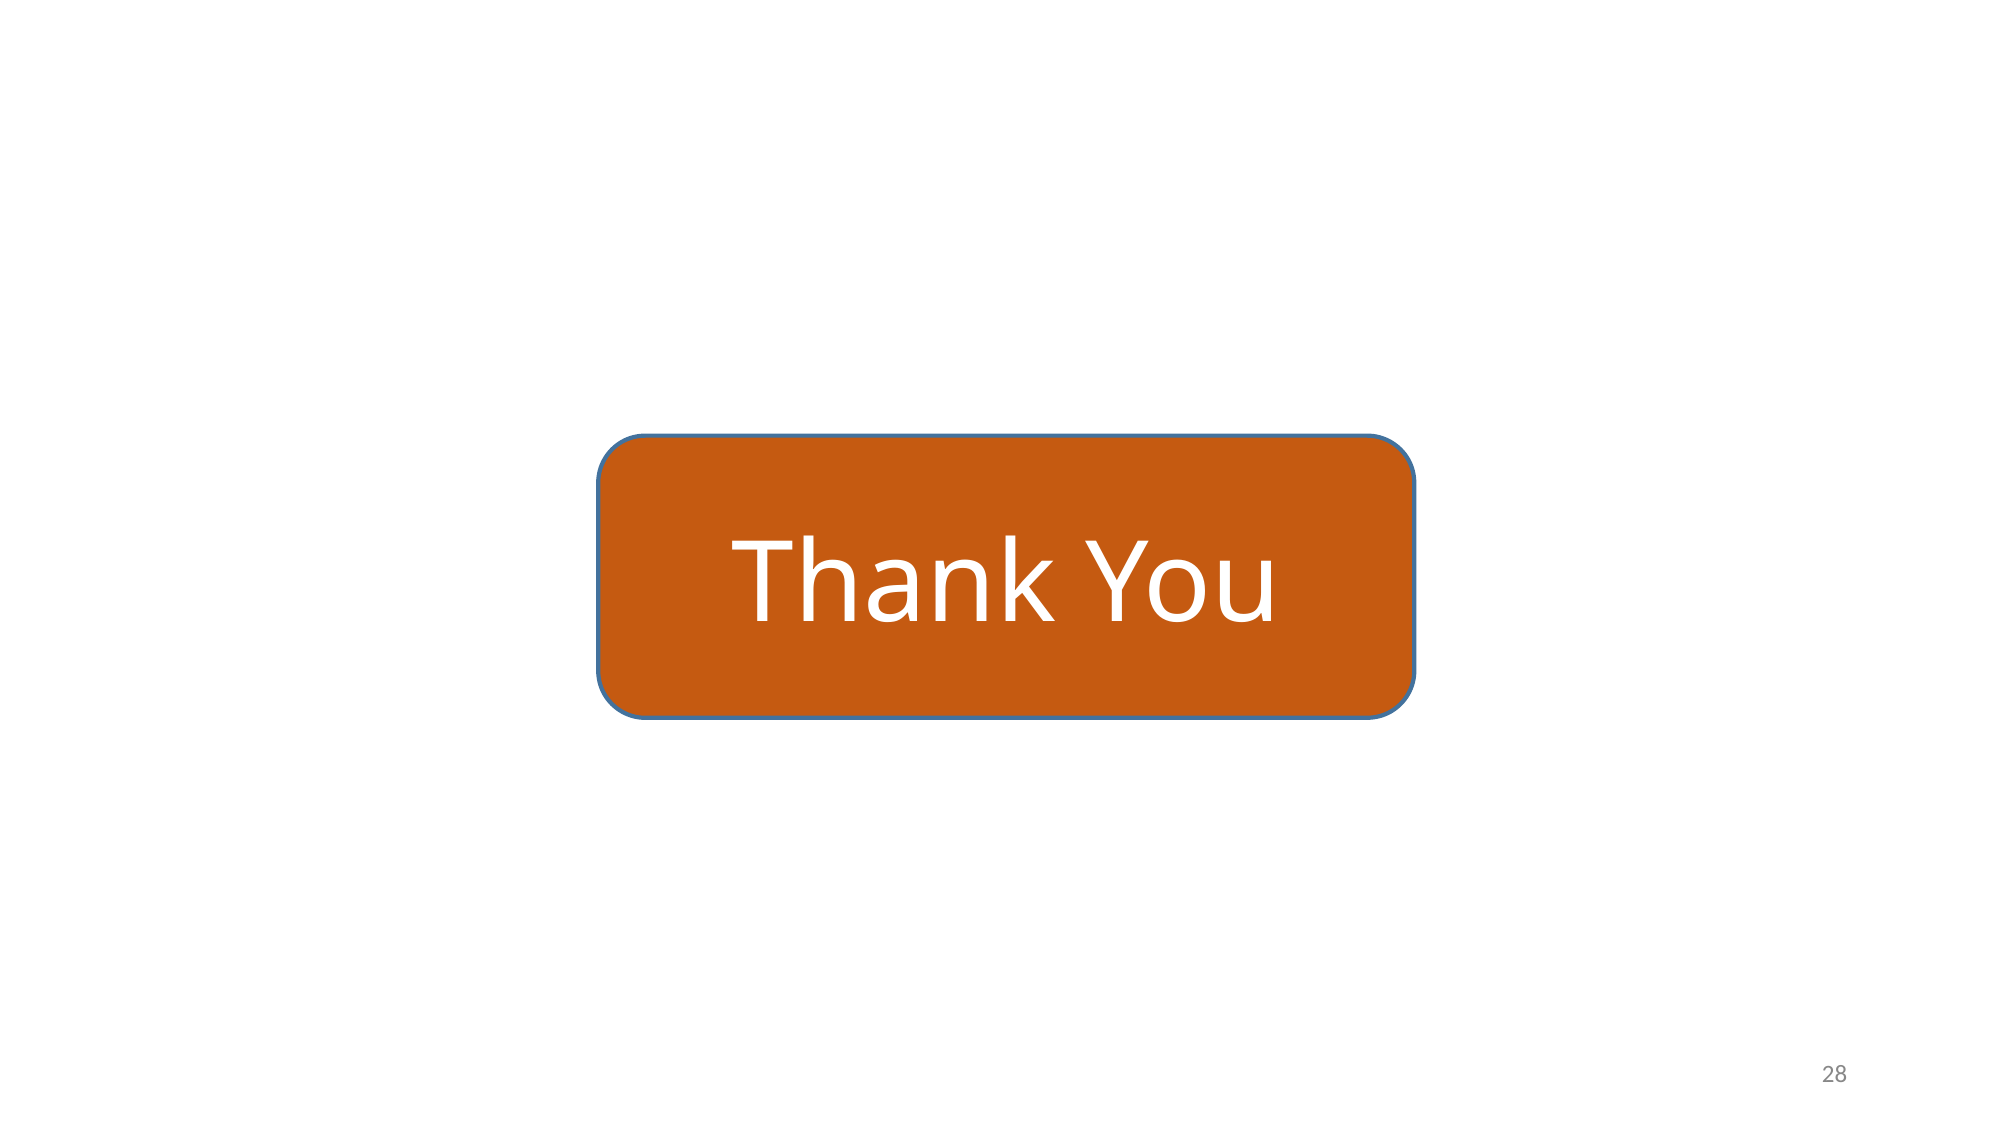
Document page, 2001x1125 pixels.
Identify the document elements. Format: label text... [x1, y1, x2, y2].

text_box Thank You [596, 433, 1417, 720]
slide_number 28 [1412, 1042, 1863, 1103]
